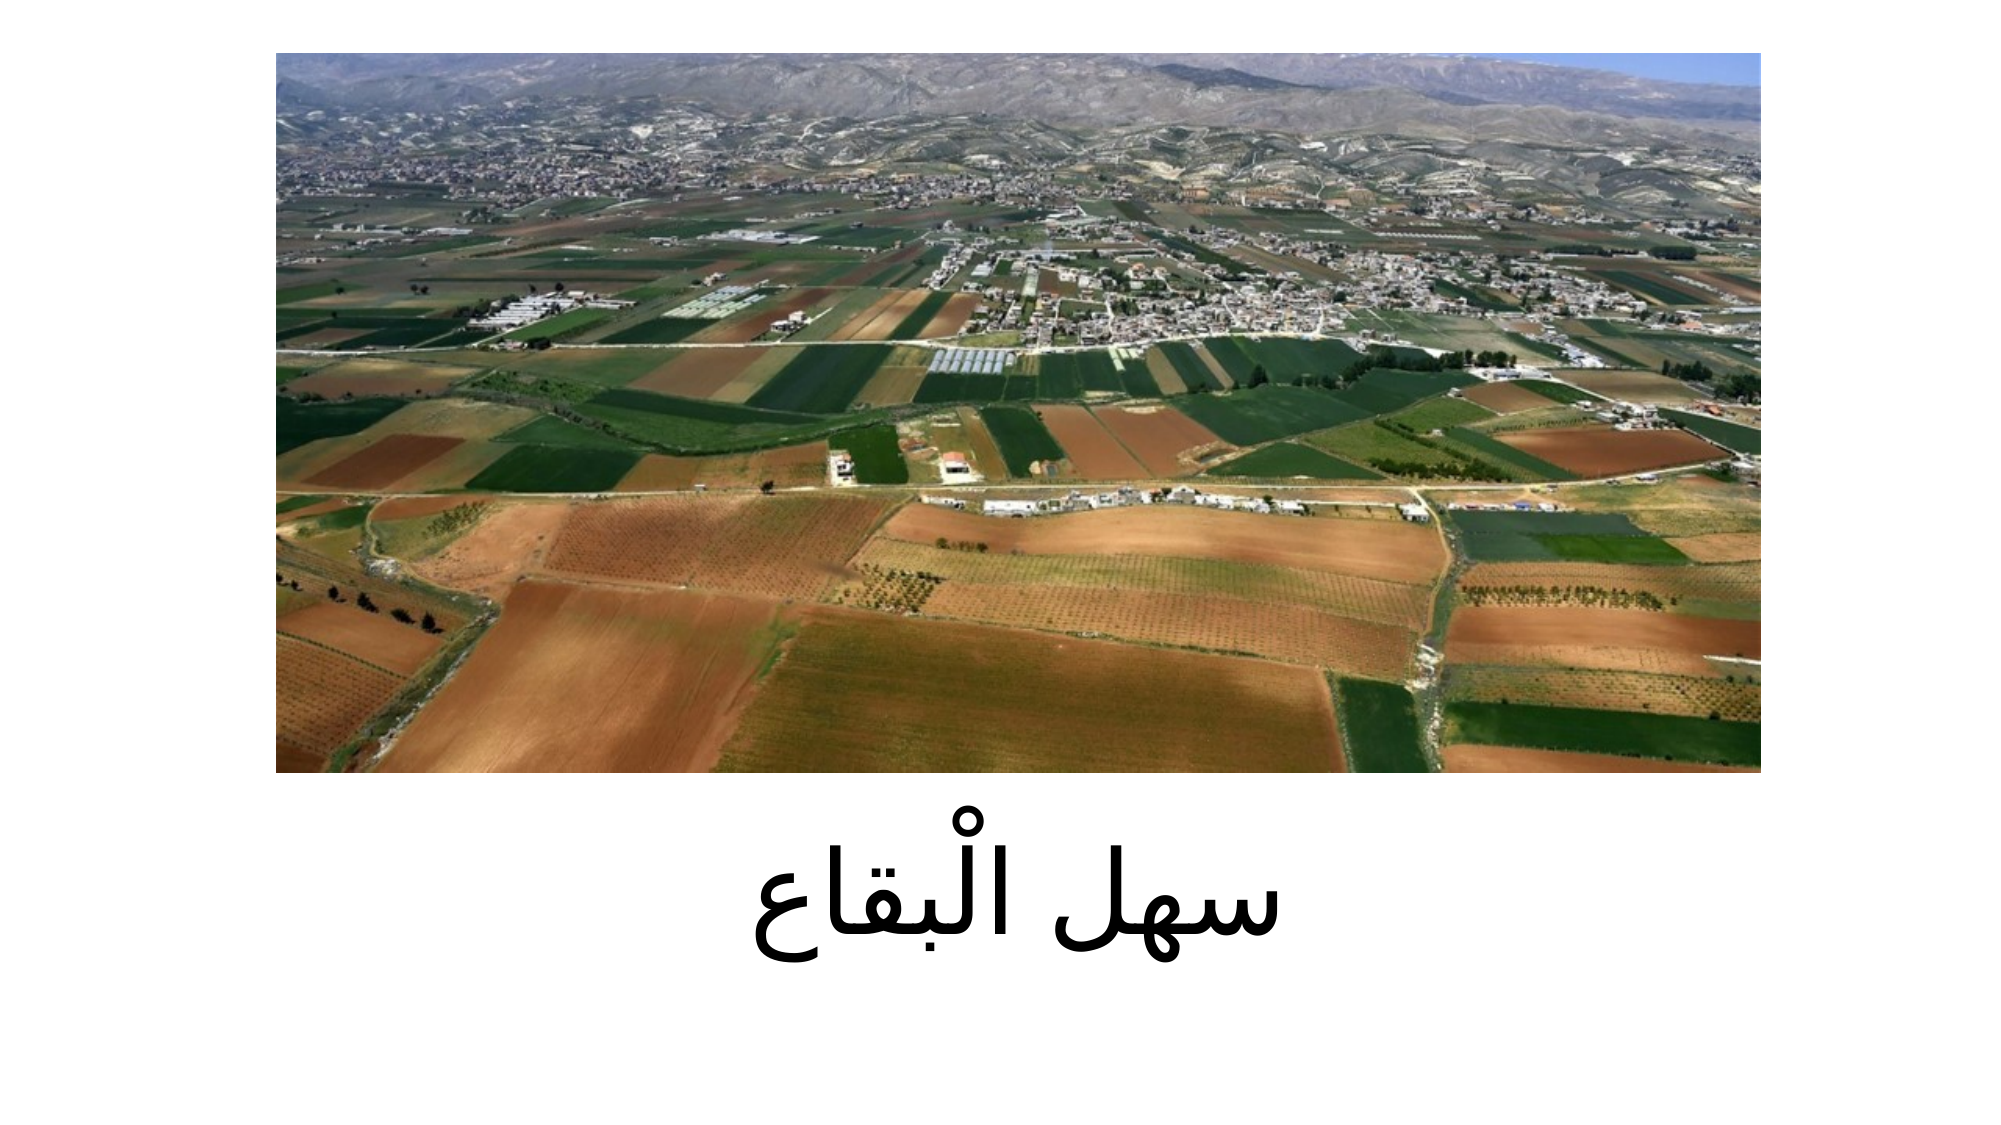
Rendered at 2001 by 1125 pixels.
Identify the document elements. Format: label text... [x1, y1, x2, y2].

picture [276, 53, 1761, 773]
text_box سهل الْبقاع [734, 810, 1302, 965]
